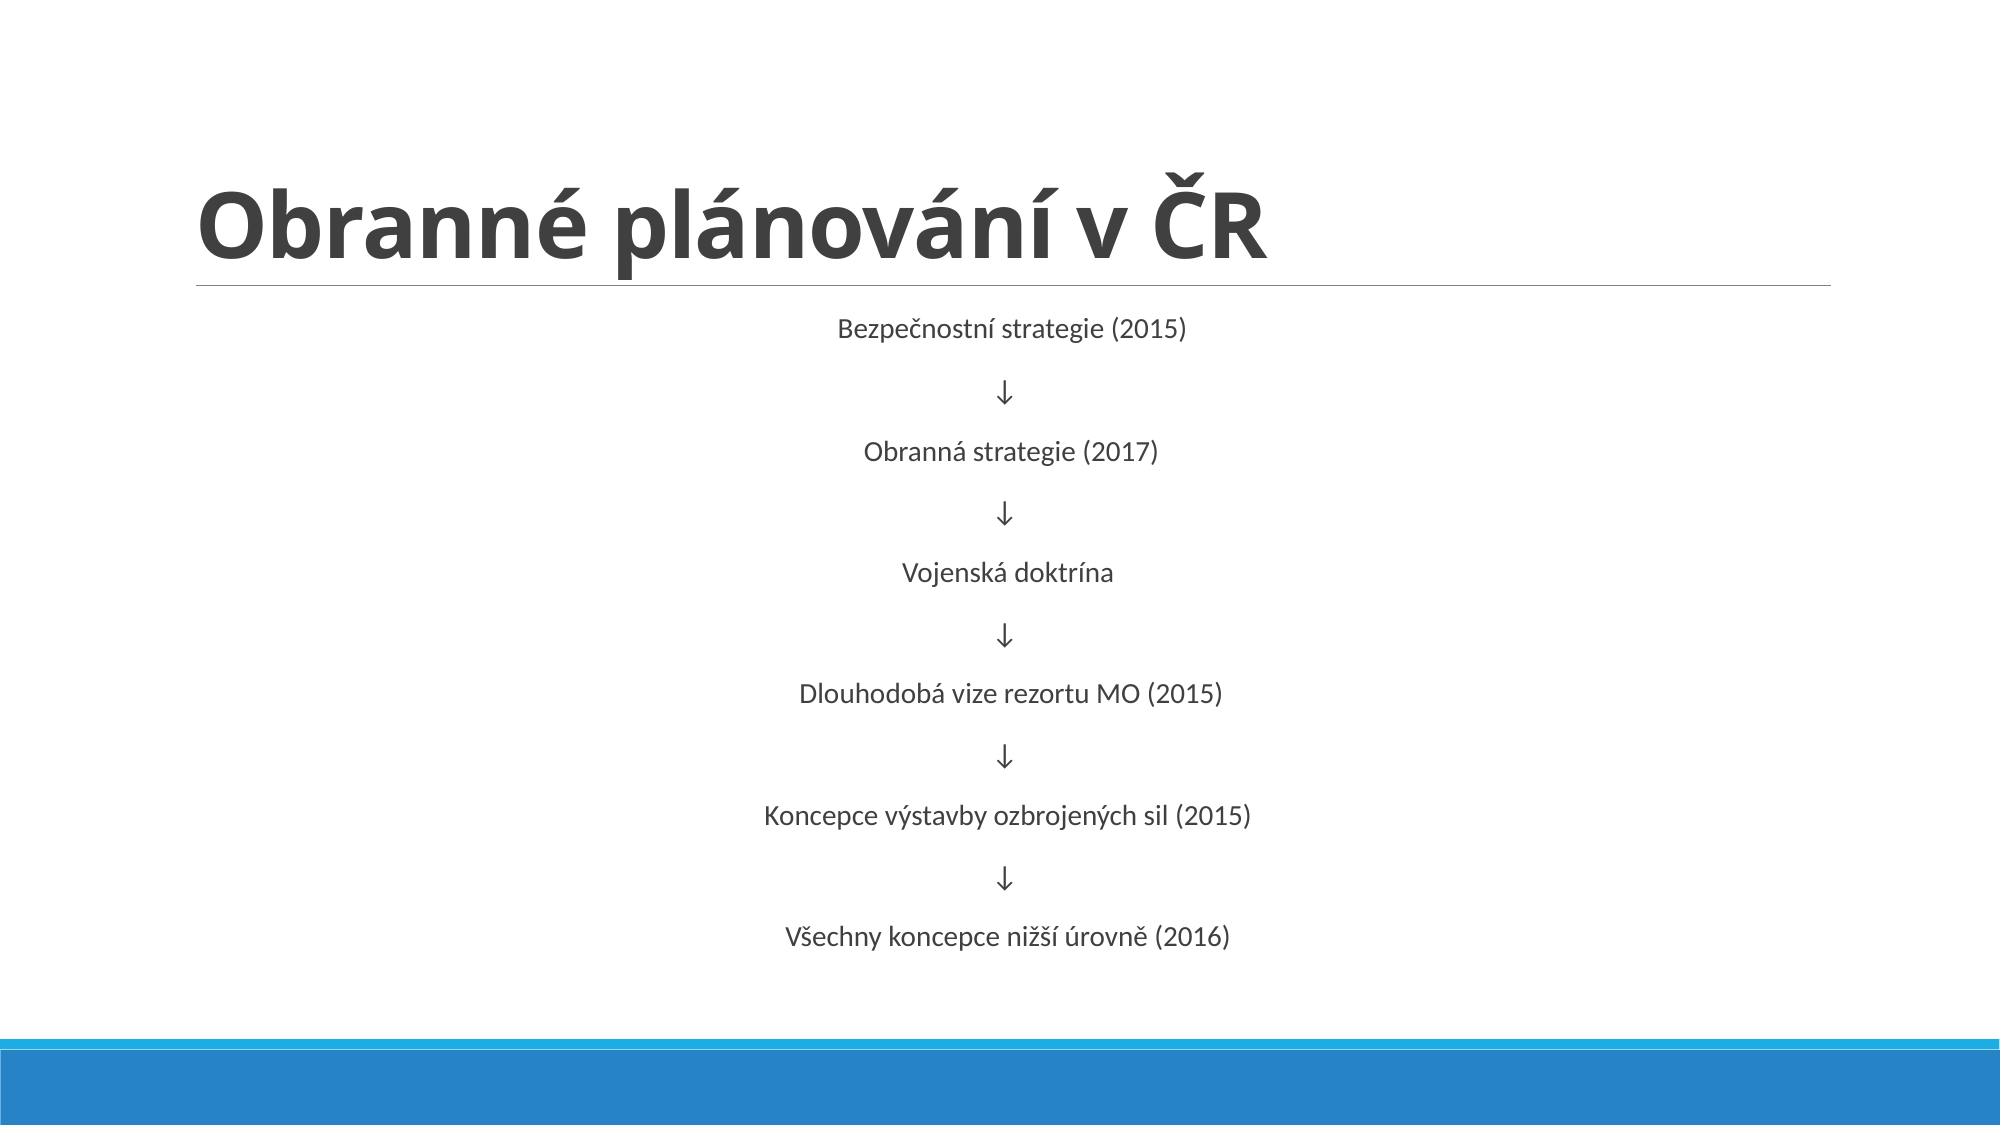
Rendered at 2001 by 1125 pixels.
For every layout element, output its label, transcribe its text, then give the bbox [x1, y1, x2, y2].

list Bezpečnostní strategie (2015) ↓ Obranná strategie (2017) ↓ Vojenská doktrína ↓ Dlouhodobá vize rezortu MO (2015) ↓ Koncepce výstavby ozbrojených sil (2015) ↓ Všechny koncepce nižší úrovně (2016) [180, 302, 1830, 963]
title Obranné plánování v ČR [180, 47, 1830, 285]
